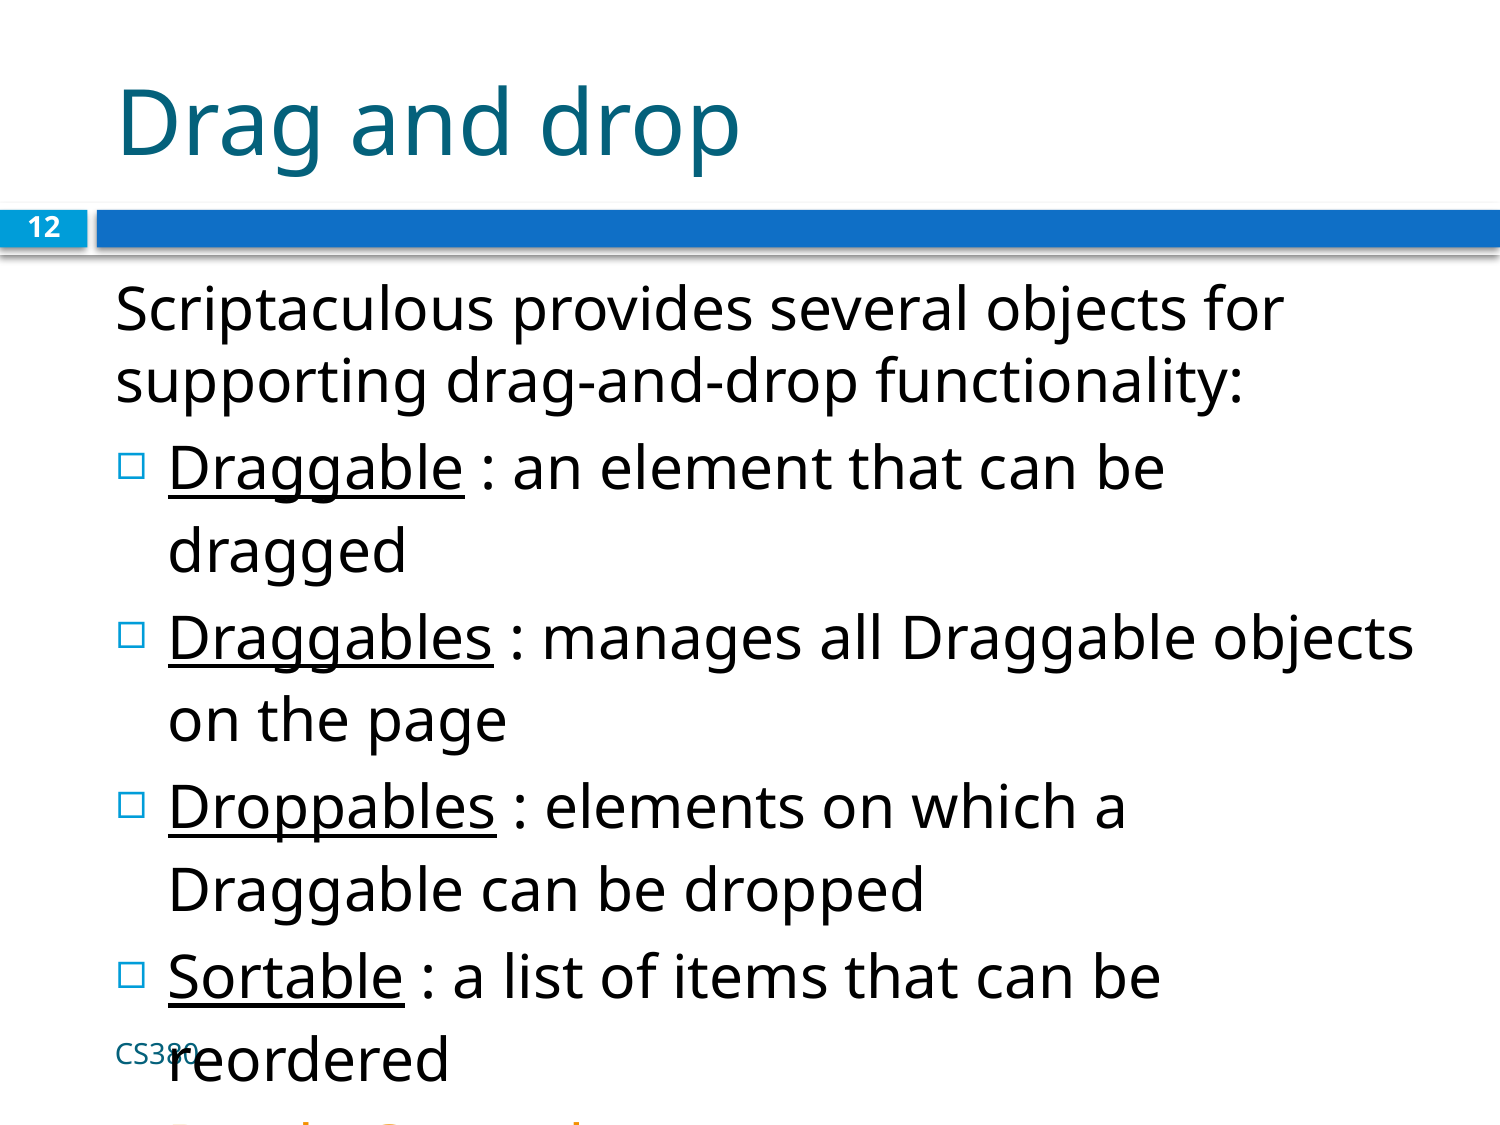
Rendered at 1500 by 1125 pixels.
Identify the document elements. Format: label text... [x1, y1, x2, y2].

footer CS380 [99, 1025, 990, 1085]
title Drag and drop [100, 37, 1439, 201]
list Scriptaculous provides several objects for supporting drag-and-drop functionality: Draggable : an element that can be dragged Draggables : manages all Draggable objects on the page Droppables : elements on which a Draggable can be dropped Sortable : a list of items that can be reordered Puzzle Game demo [100, 262, 1439, 1001]
slide_number 12 [0, 208, 88, 249]
